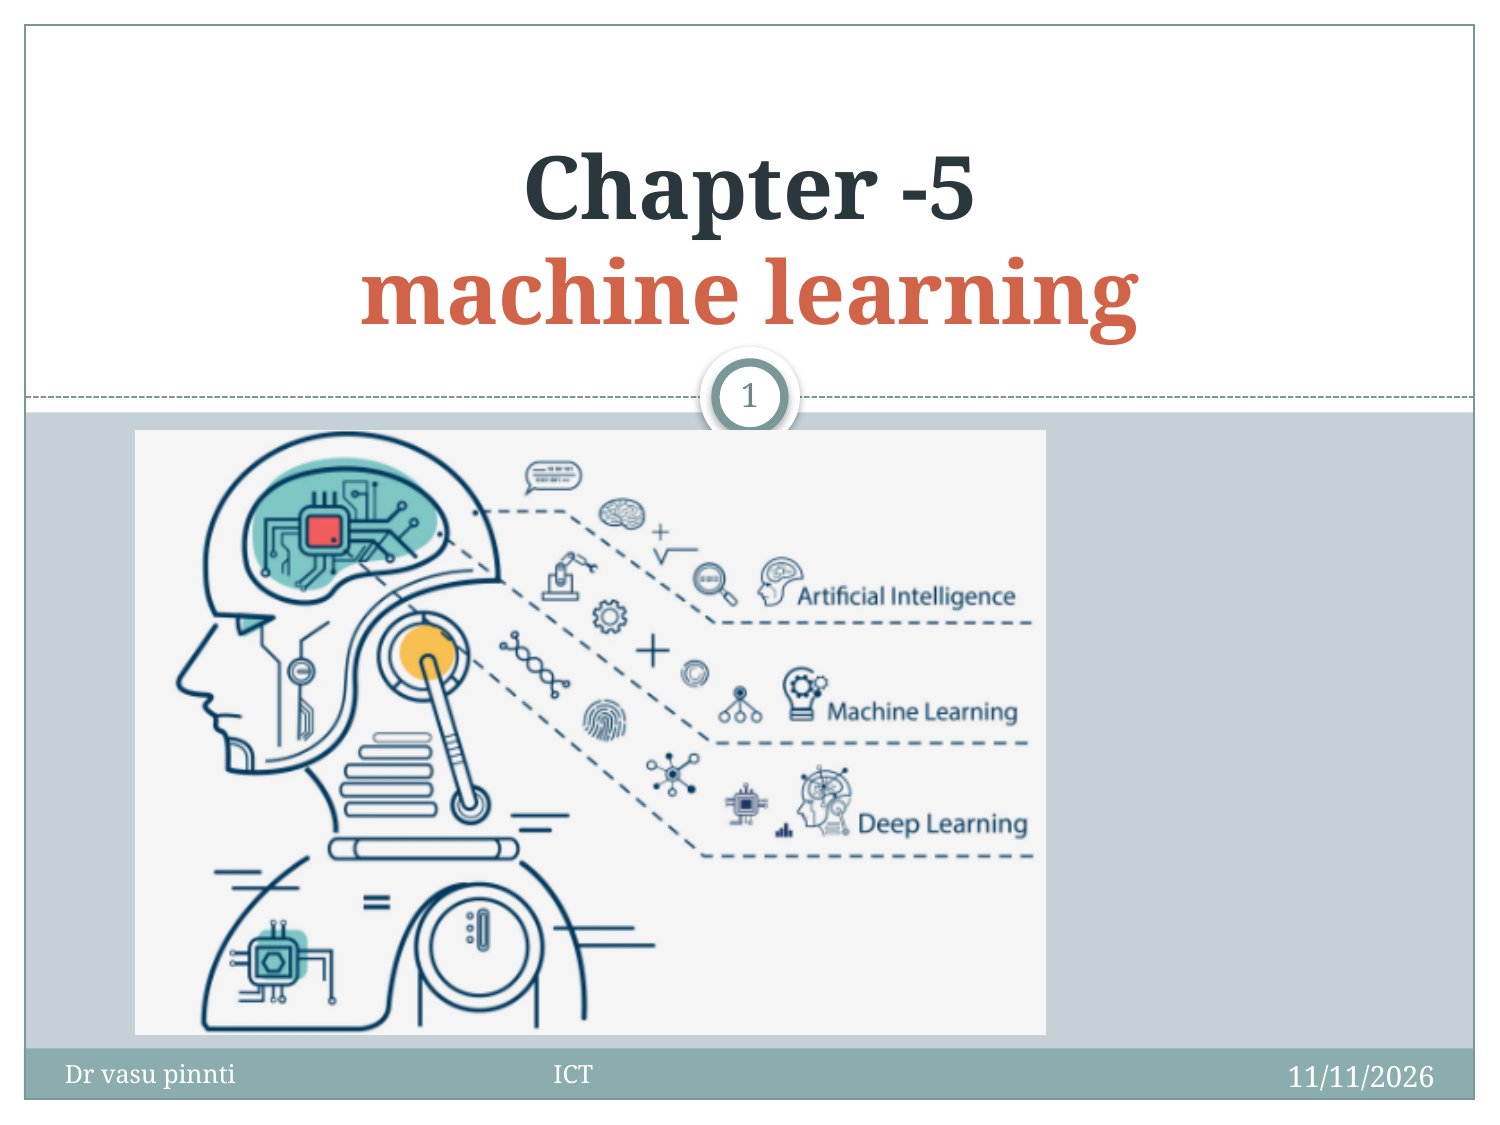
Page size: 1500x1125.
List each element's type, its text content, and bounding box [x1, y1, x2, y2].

picture [135, 430, 1046, 1036]
footer Dr vasu pinnti ICT [50, 1051, 638, 1112]
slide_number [950, 1050, 1450, 1111]
slide_number 1 [712, 360, 788, 428]
title Chapter -5 machine learning [112, 62, 1388, 350]
